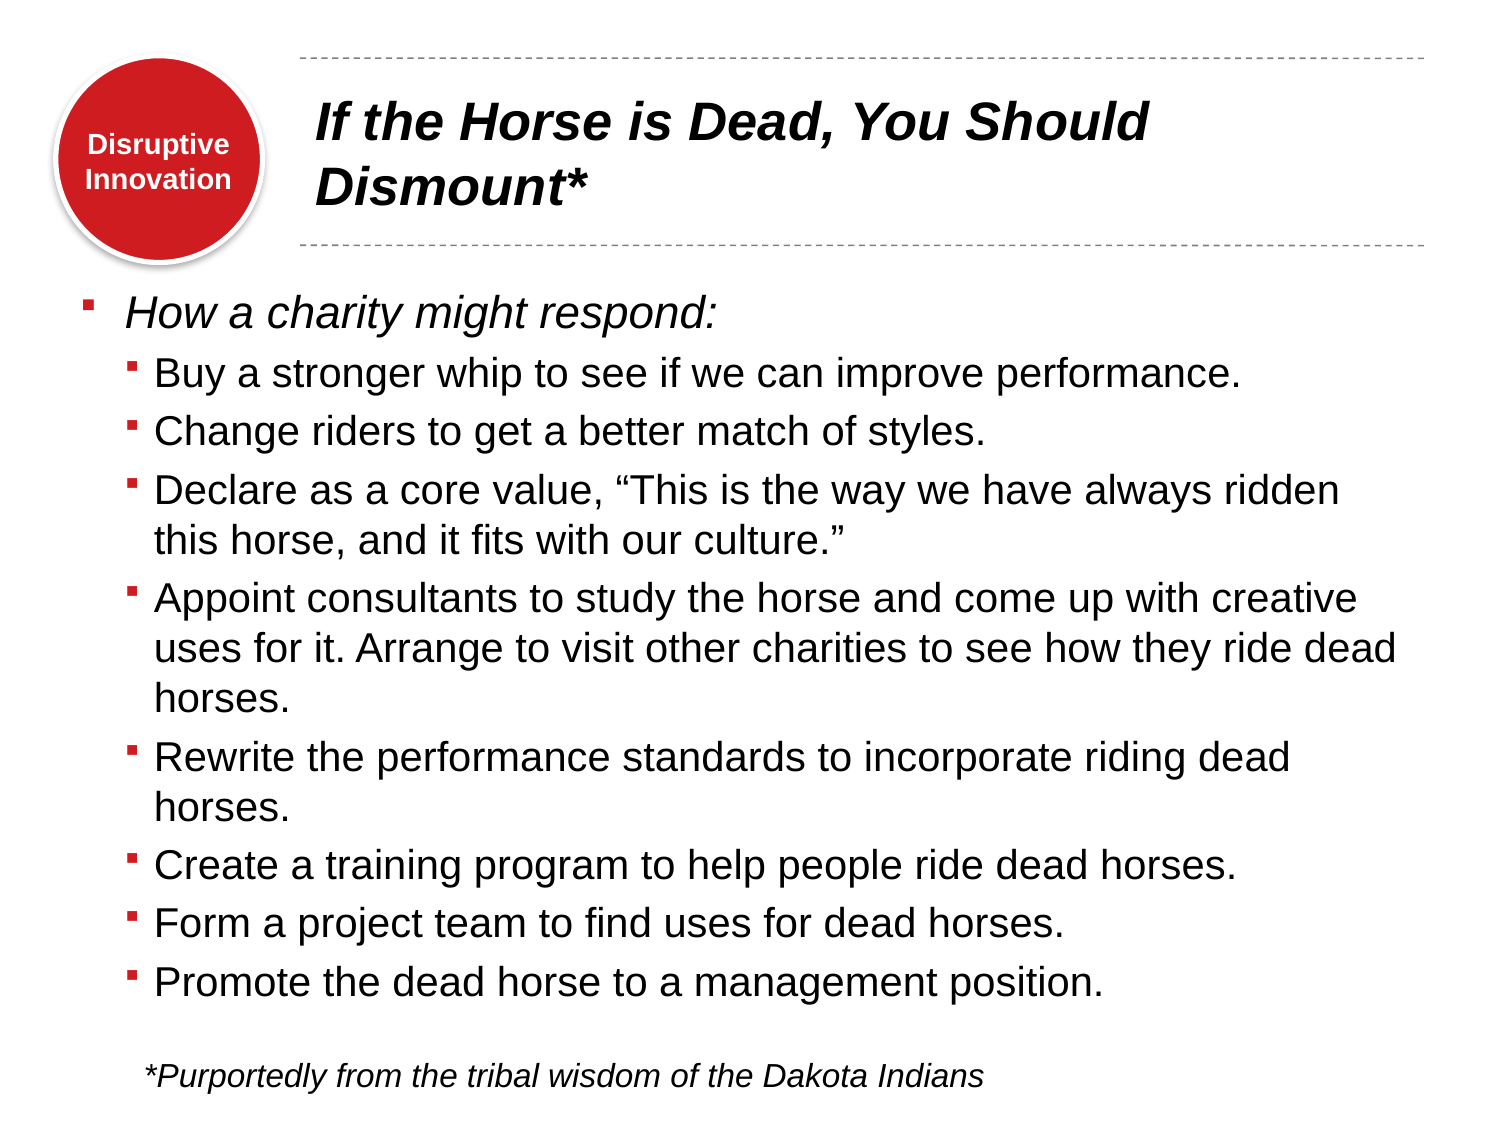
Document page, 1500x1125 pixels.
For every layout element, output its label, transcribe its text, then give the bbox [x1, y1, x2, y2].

text_box *Purportedly from the tribal wisdom of the Dakota Indians [129, 1046, 1011, 1125]
list How a charity might respond: Buy a stronger whip to see if we can improve performance. Change riders to get a better match of styles. Declare as a core value, “This is the way we have always ridden this horse, and it fits with our culture.” Appoint consultants to study the horse and come up with creative uses for it. Arrange to visit other charities to see how they ride dead horses. Rewrite the performance standards to incorporate riding dead horses. Create a training program to help people ride dead horses. Form a project team to find uses for dead horses. Promote the dead horse to a management position. [64, 274, 1426, 1048]
title If the Horse is Dead, You Should Dismount* [299, 57, 1426, 246]
